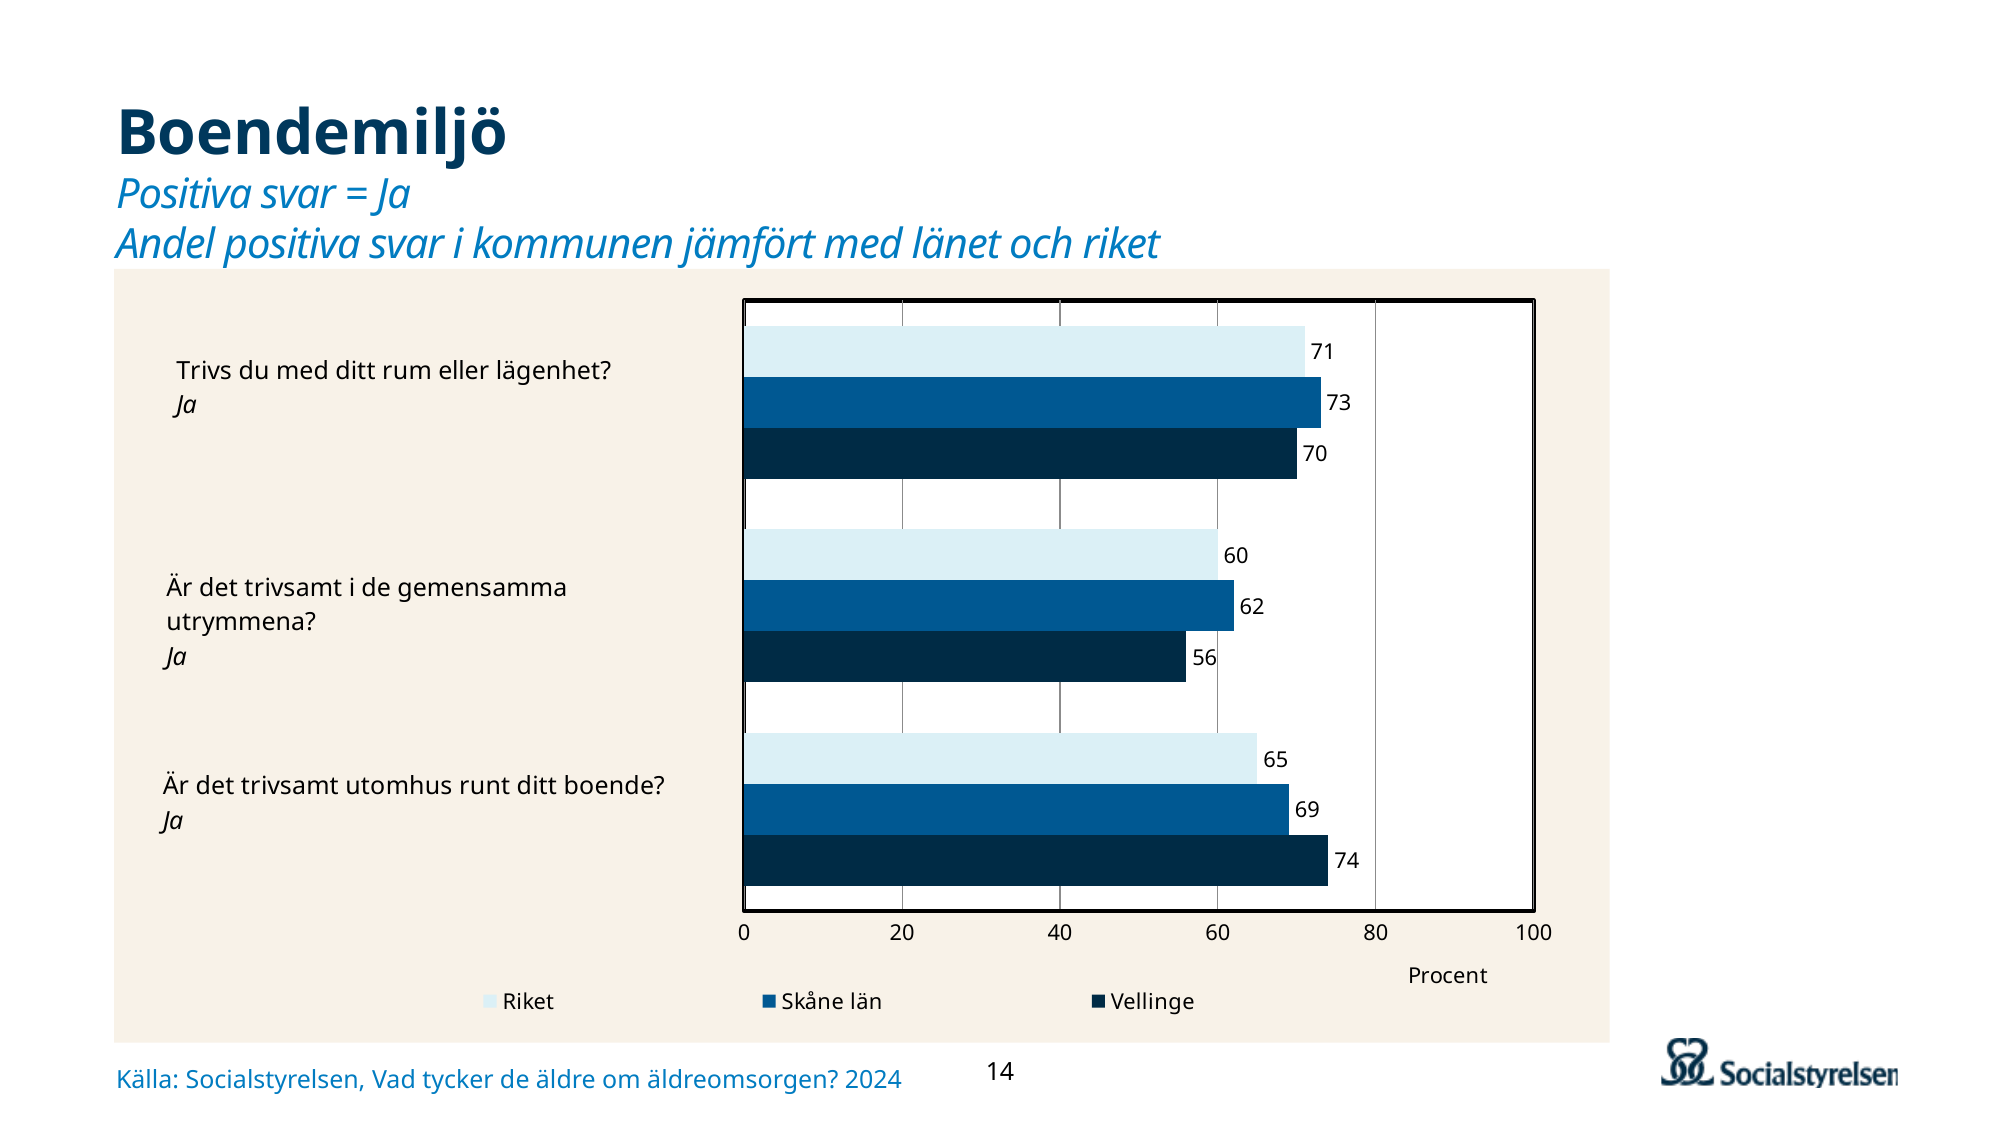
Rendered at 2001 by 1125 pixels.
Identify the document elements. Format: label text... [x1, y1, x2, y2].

footer Källa: Socialstyrelsen, Vad tycker de äldre om äldreomsorgen? 2024 [116, 1043, 1480, 1125]
slide_number 14 [923, 1043, 1077, 1103]
title Boendemiljö Positiva svar = Ja Andel positiva svar i kommunen jämfört med länet och riket [116, 91, 1516, 268]
chart [114, 268, 1610, 1043]
